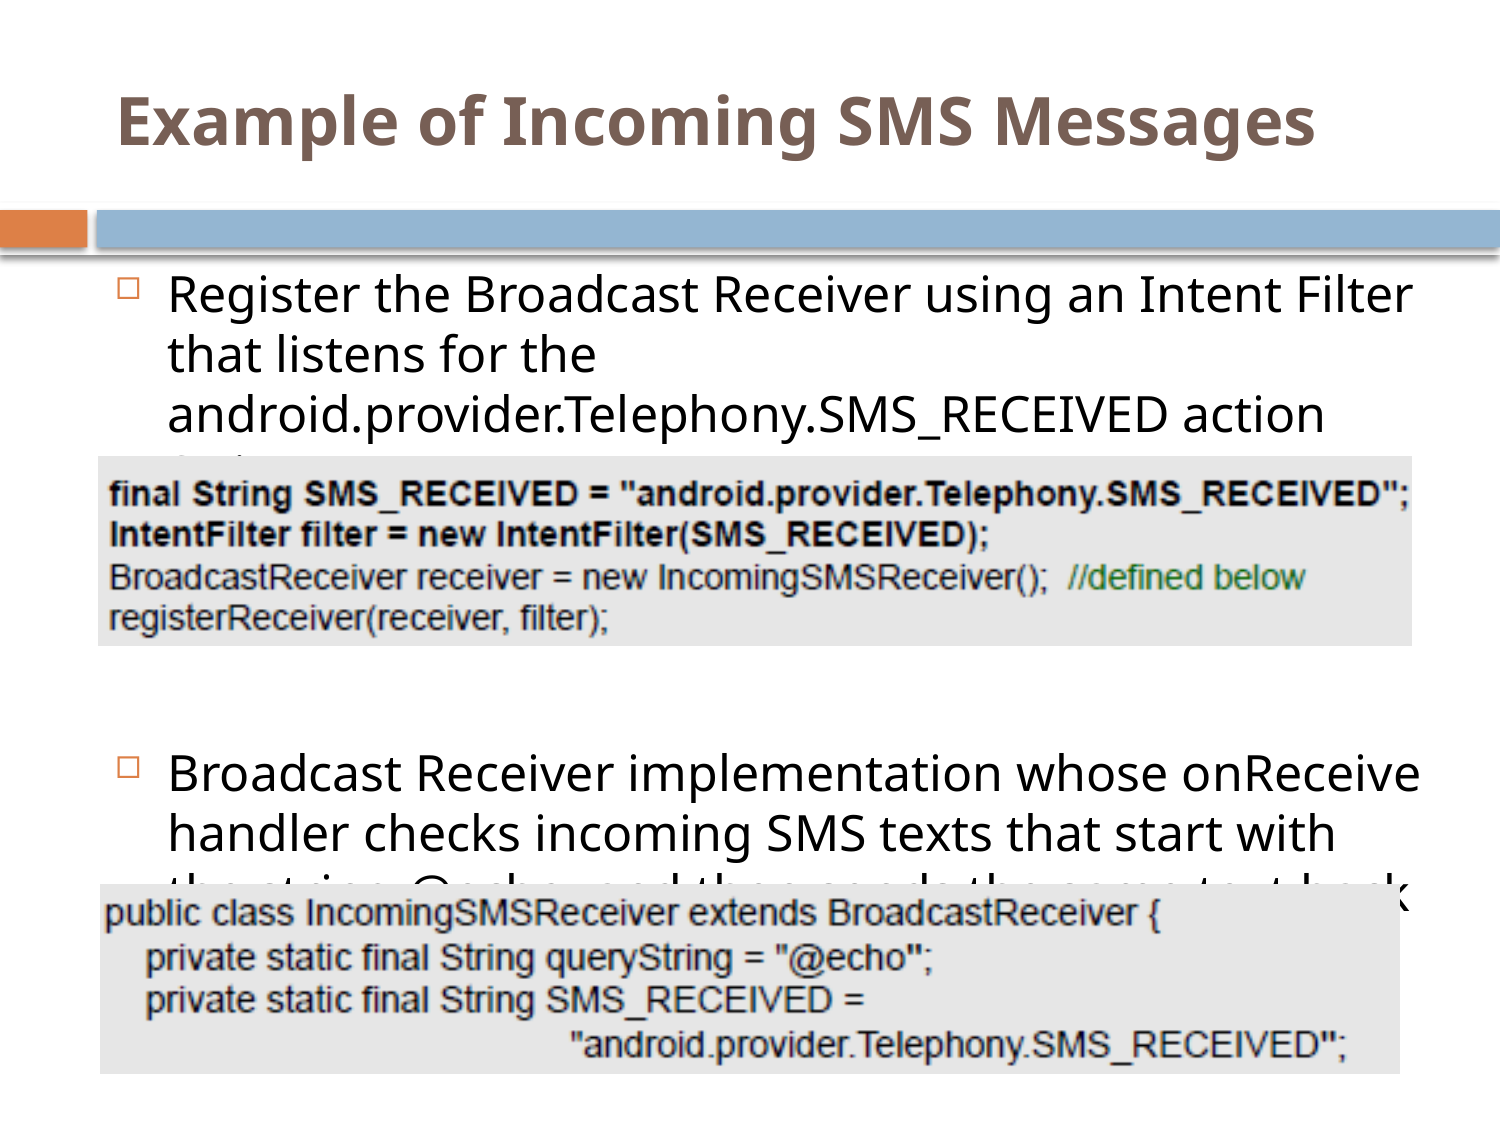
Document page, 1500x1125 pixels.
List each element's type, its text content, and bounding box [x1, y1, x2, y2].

picture [99, 884, 1400, 1075]
list Register the Broadcast Receiver using an Intent Filter that listens for the android.provider.Telephony.SMS_RECEIVED action String. Broadcast Receiver implementation whose onReceive handler checks incoming SMS texts that start with the string @echo, and then sends the same text back to the number that sent it. [100, 255, 1438, 1000]
title Example of Incoming SMS Messages [100, 37, 1438, 200]
picture [98, 455, 1412, 646]
